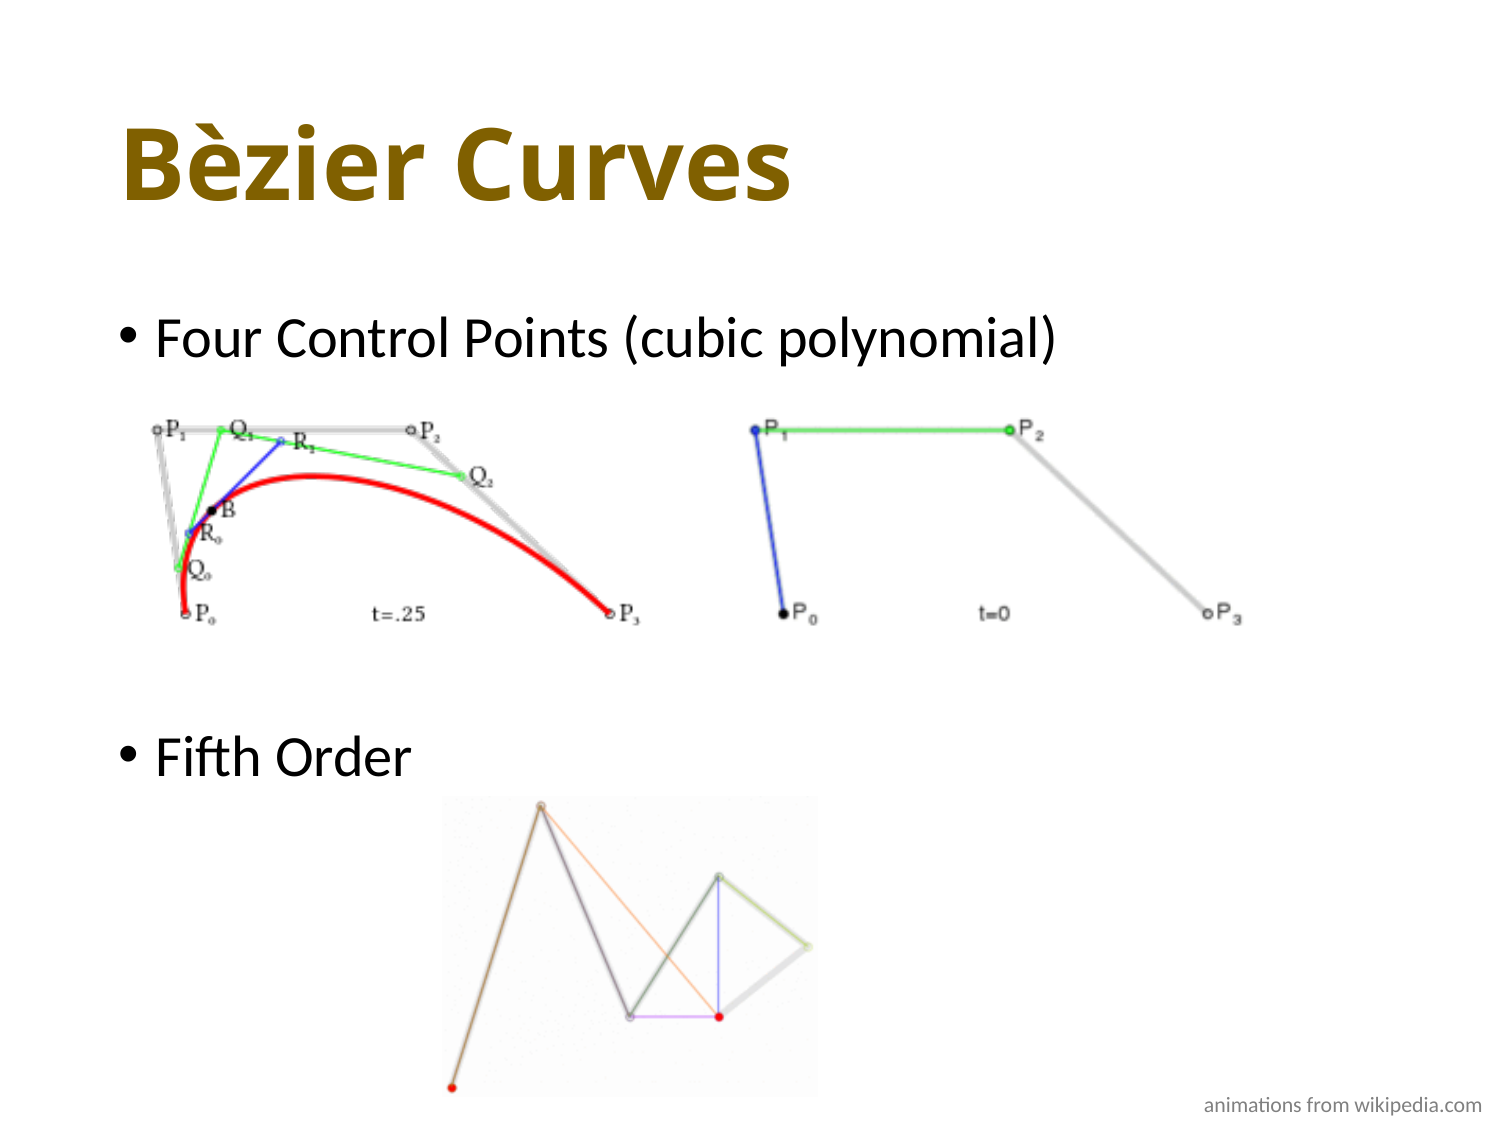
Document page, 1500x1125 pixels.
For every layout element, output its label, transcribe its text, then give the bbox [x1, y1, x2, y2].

title Bèzier Curves [103, 59, 1397, 278]
picture [143, 416, 652, 628]
picture [441, 796, 818, 1097]
list Four Control Points (cubic polynomial) Fifth Order [103, 299, 1397, 1014]
text_box animations from wikipedia.com [1189, 1083, 1498, 1125]
picture [741, 416, 1250, 628]
